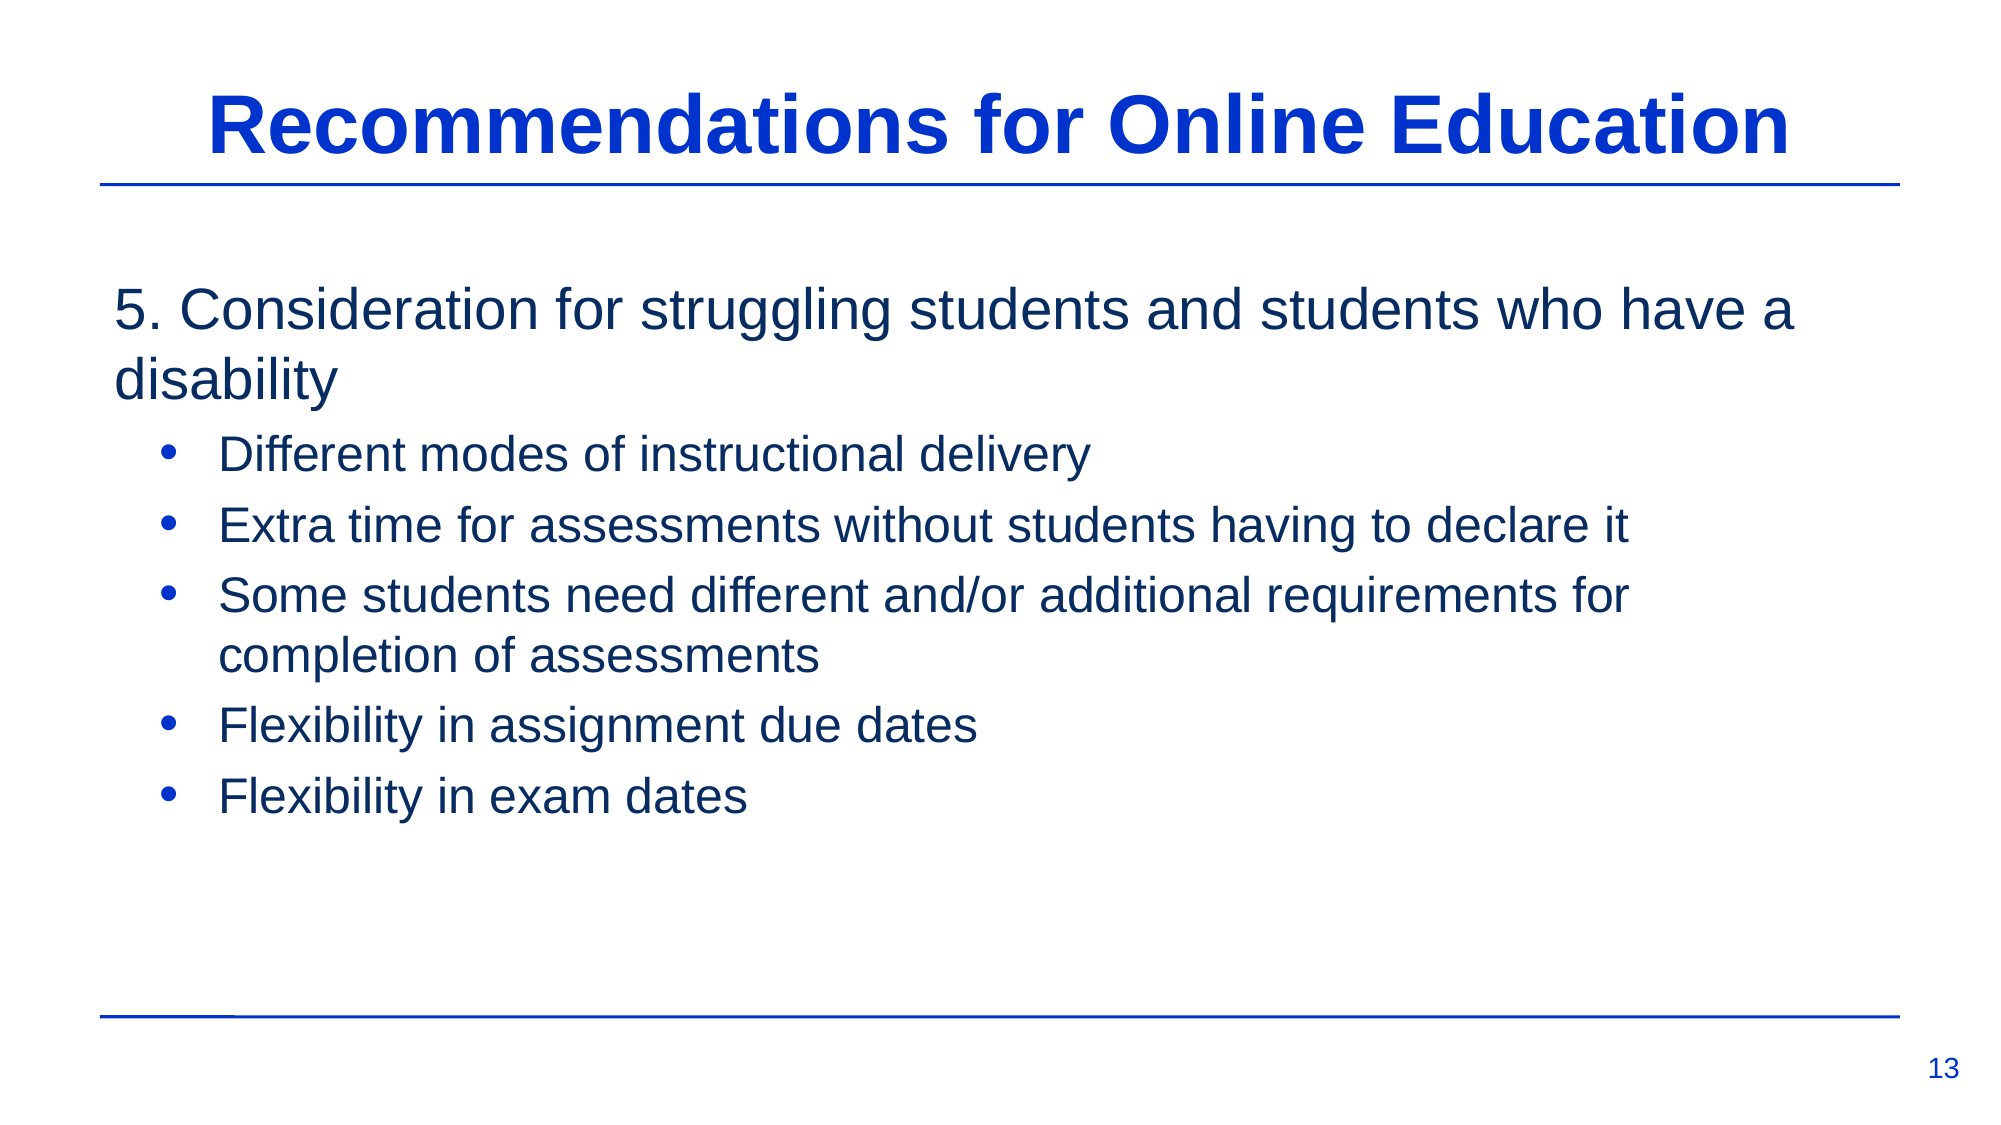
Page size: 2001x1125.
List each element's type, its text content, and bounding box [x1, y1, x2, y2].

title Recommendations for Online Education [99, 65, 1900, 178]
list 5. Consideration for struggling students and students who have a disability Different modes of instructional delivery Extra time for assessments without students having to declare it Some students need different and/or additional requirements for completion of assessments Flexibility in assignment due dates Flexibility in exam dates [99, 263, 1900, 1043]
slide_number 13 [1887, 1042, 2000, 1106]
